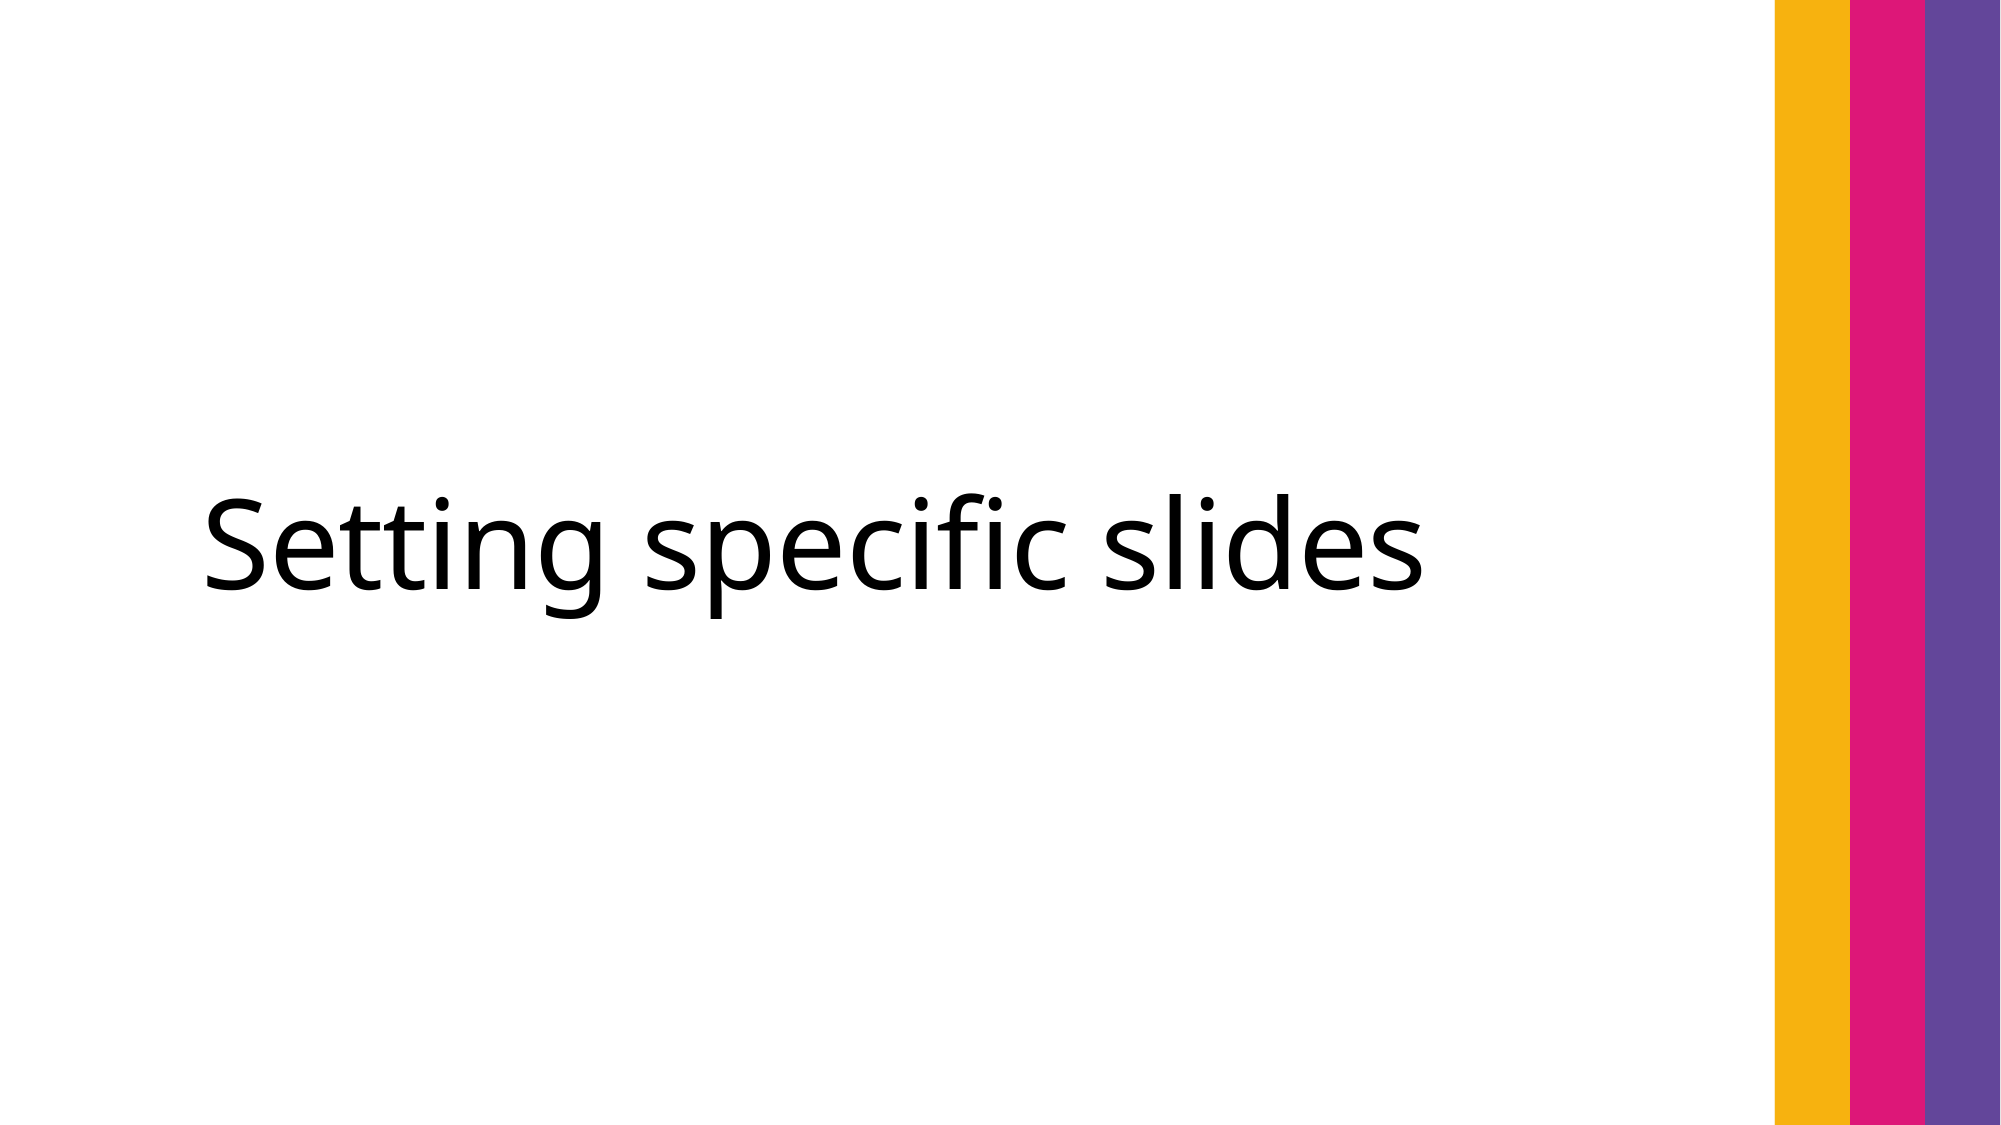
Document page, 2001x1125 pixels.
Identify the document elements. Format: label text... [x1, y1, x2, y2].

title Setting specific slides [186, 406, 1777, 625]
